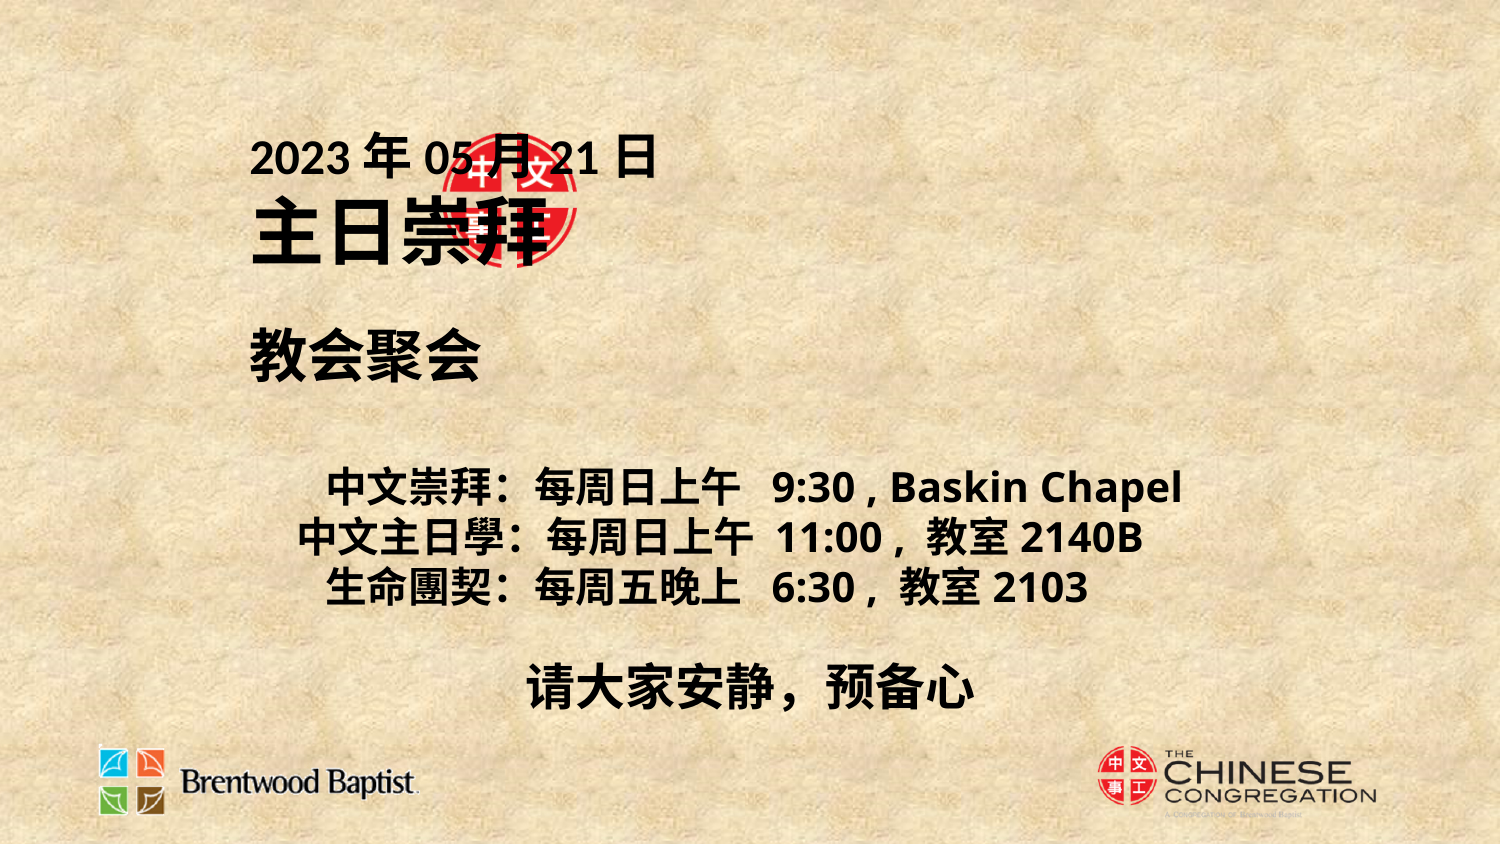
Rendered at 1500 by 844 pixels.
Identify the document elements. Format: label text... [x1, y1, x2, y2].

text_box 请大家安静，预备心 [359, 648, 1141, 724]
text_box 2023年05月21日 主日崇拜 教会聚会 [234, 117, 1329, 488]
text_box 中文崇拜：每周日上午 9:30 , Baskin Chapel 中文主日學：每周日上午 11:00 , 教室2140B 生命團契：每周五晚上 6:30 , 教室2103 [281, 453, 1375, 619]
picture [0, 0, 1500, 844]
